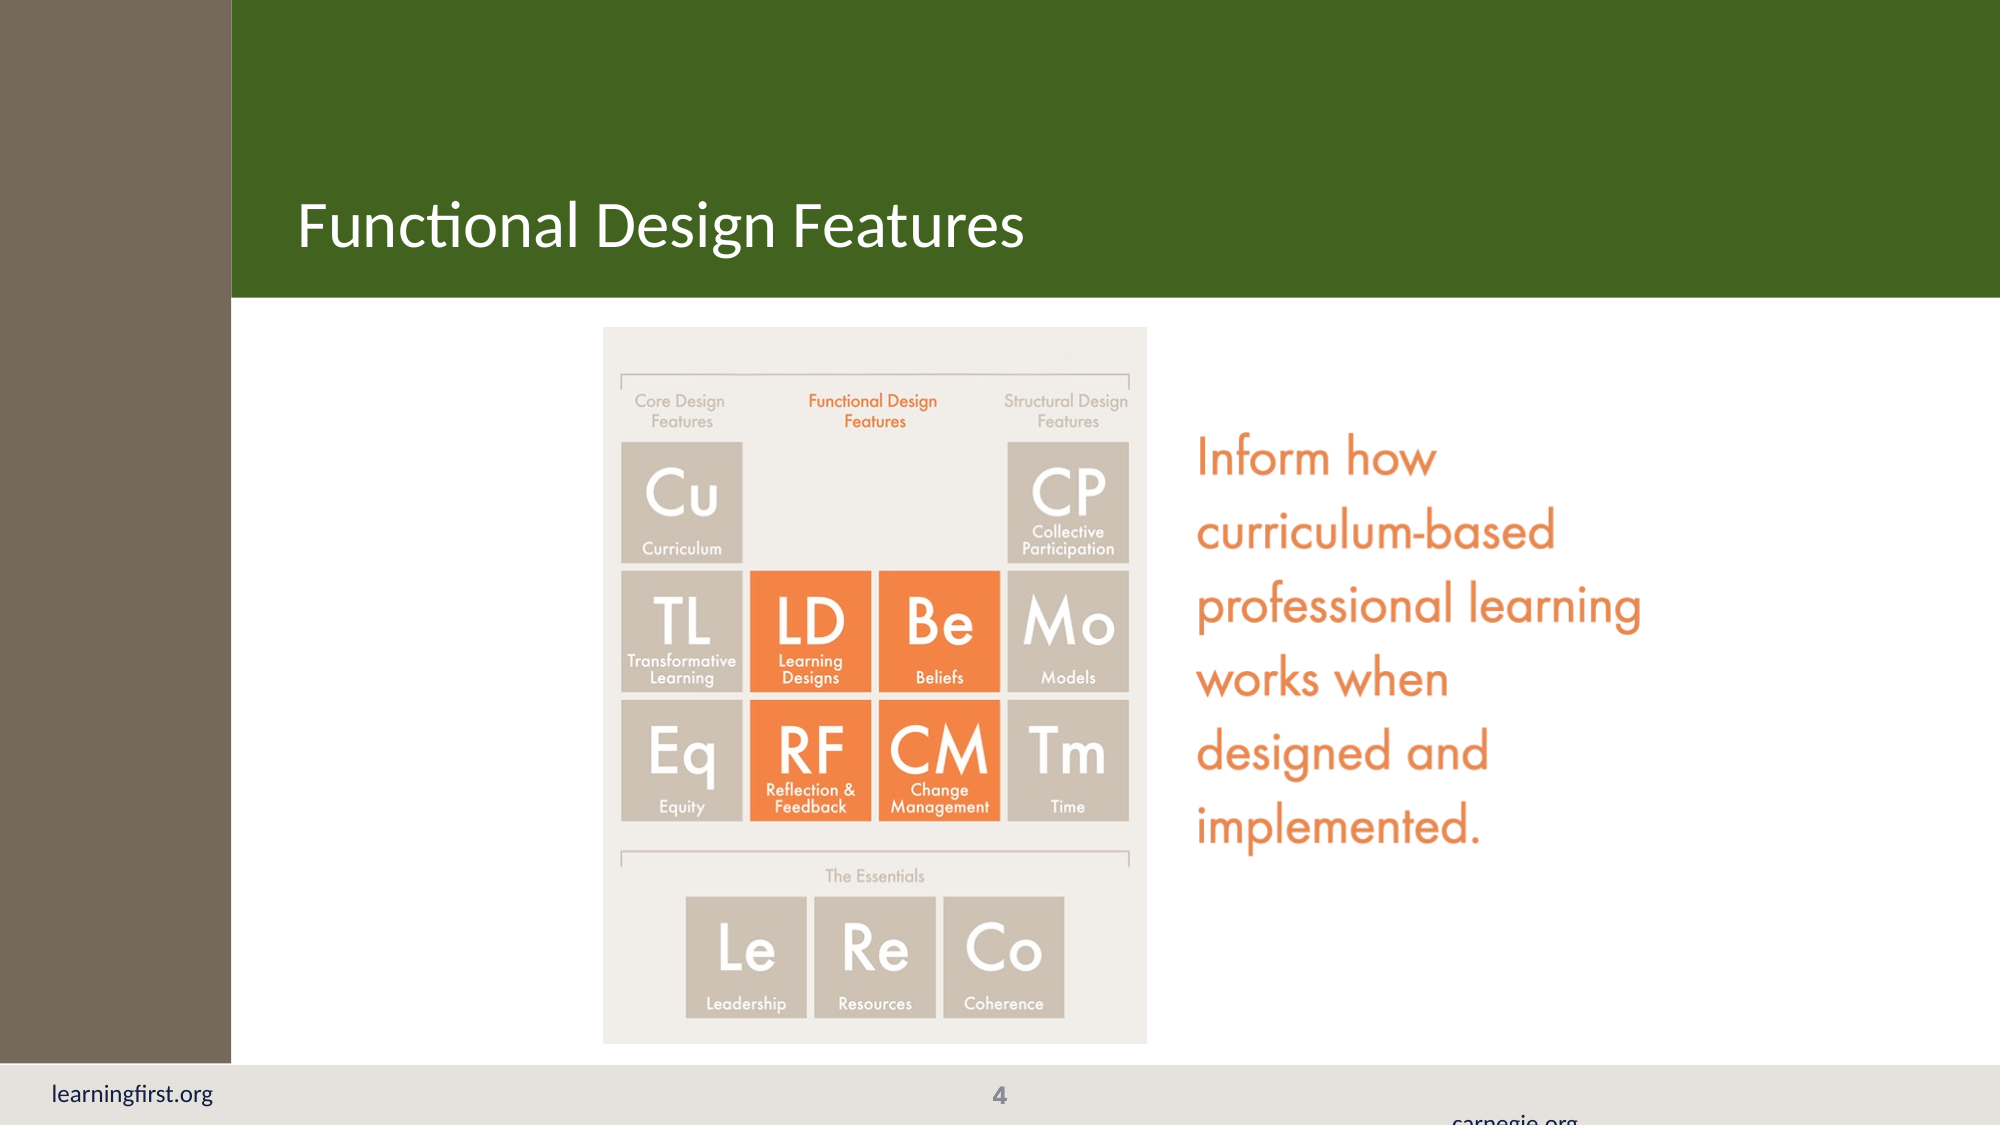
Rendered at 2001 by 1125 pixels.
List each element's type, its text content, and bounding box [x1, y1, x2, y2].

picture [1159, 406, 1660, 893]
text_box Functional Design Features [282, 173, 1874, 268]
text_box [232, 0, 2000, 299]
slide_number 4 [825, 1072, 1175, 1118]
text_box [0, 0, 232, 1064]
picture [603, 327, 1147, 1044]
